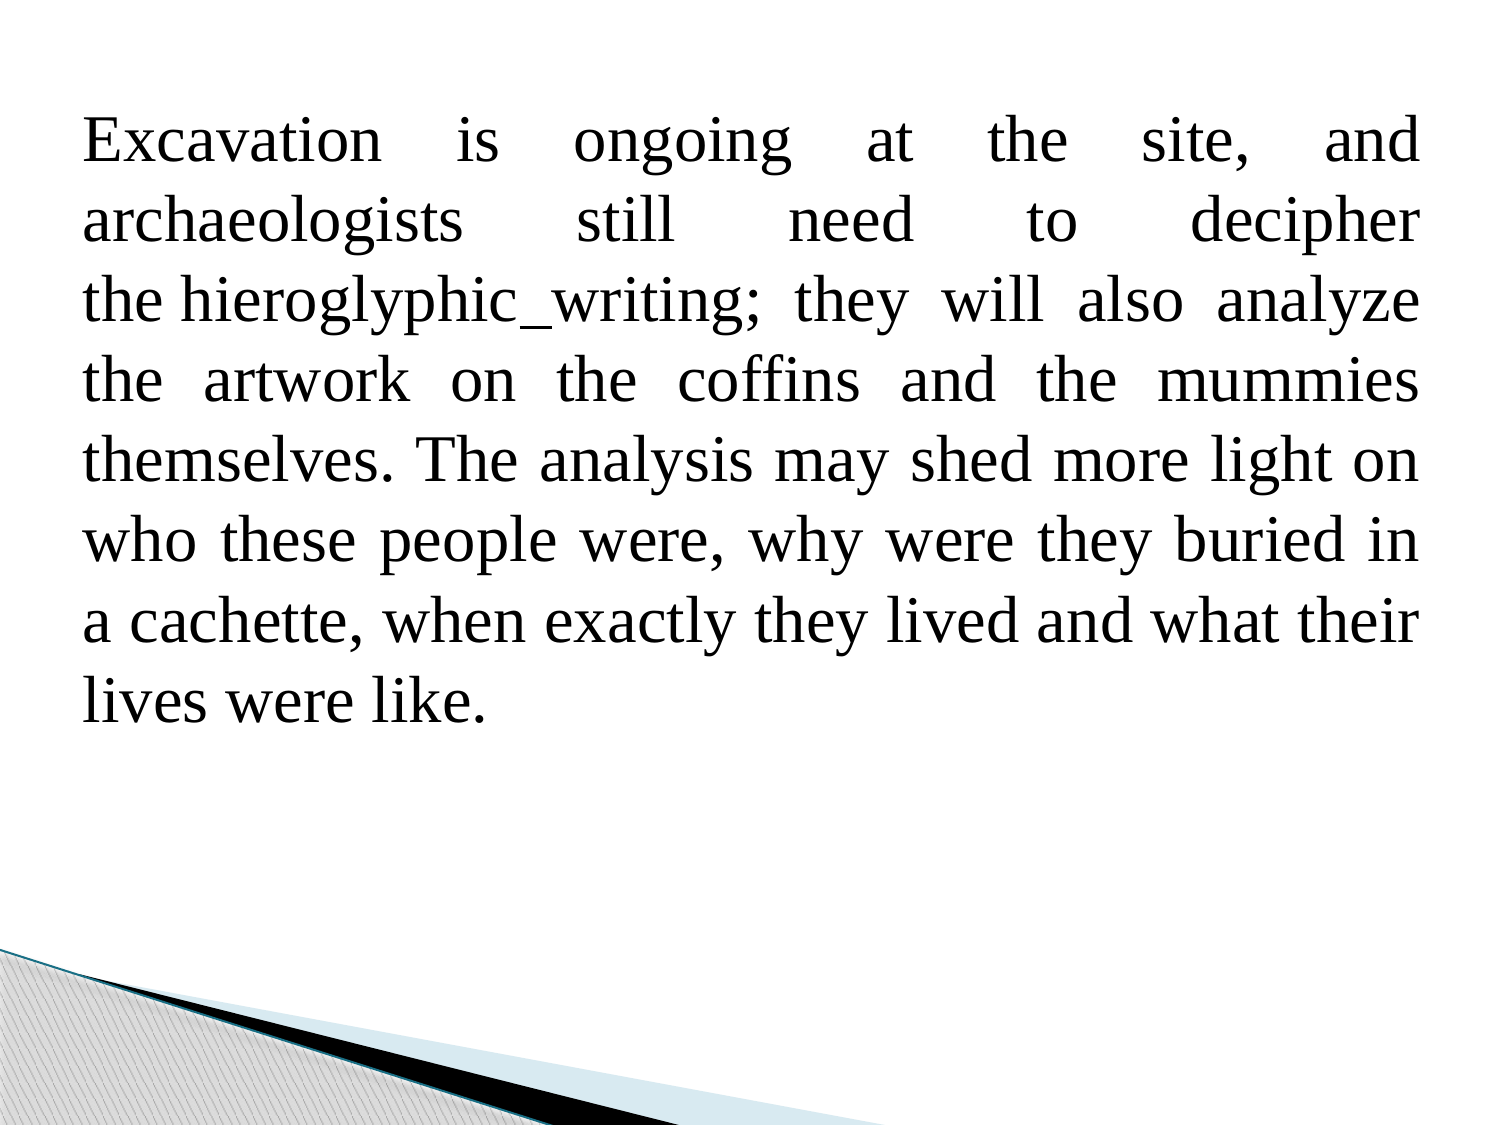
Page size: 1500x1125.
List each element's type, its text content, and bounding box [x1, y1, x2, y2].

text_box Excavation is ongoing at the site, and archaeologists still need to decipher the hieroglyphic writing; they will also analyze the artwork on the coffins and the mummies themselves. The analysis may shed more light on who these people were, why were they buried in a cachette, when exactly they lived and what their lives were like. [50, 87, 1438, 1050]
